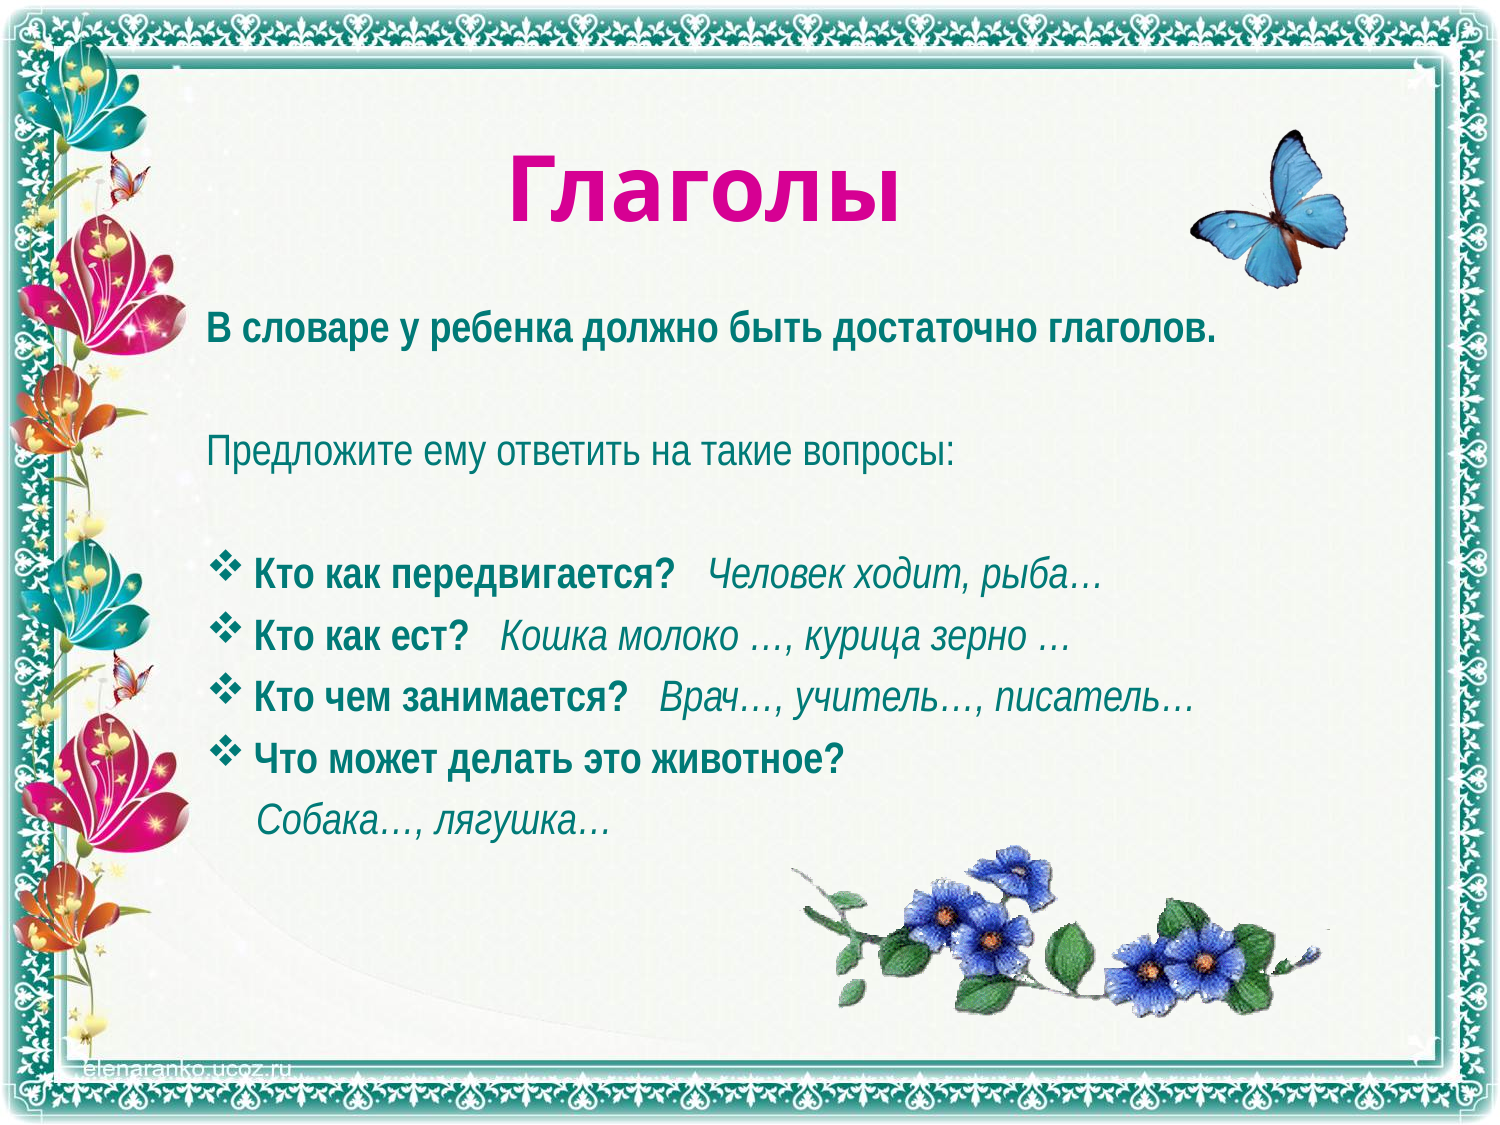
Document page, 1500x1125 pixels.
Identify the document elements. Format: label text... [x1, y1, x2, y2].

title Глаголы [29, 90, 1380, 279]
picture [0, 0, 1500, 1125]
list В словаре у ребенка должно быть достаточно глаголов. Предложите ему ответить на такие вопросы: Кто как передвигается? Человек ходит, рыба… Кто как ест? Кошка молоко …, курица зерно … Кто чем занимается? Врач…, учитель…, писатель… Что может делать это животное? Собака…, лягушка… [191, 290, 1498, 923]
